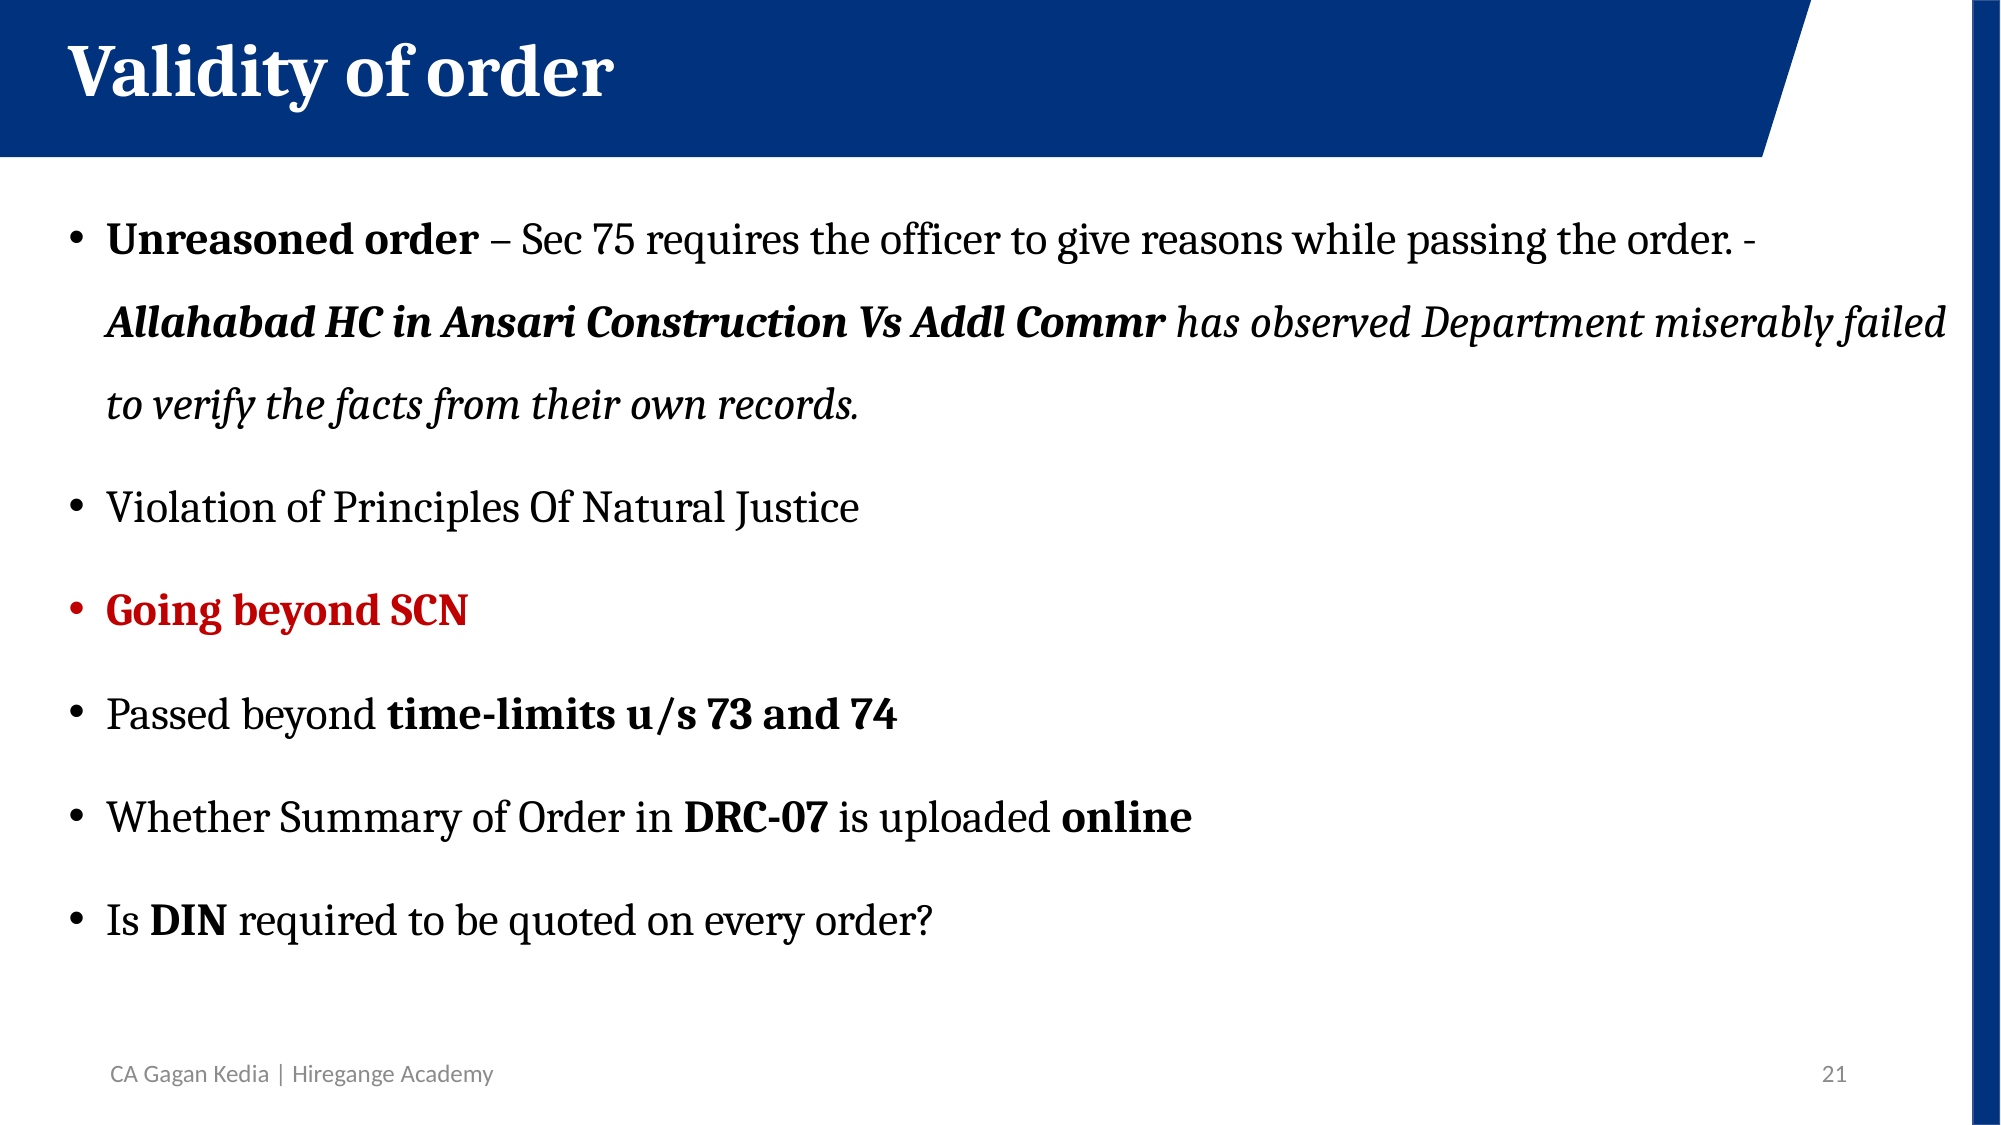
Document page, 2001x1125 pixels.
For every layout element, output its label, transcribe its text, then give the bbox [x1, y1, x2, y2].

list Validity of order [53, 24, 1024, 121]
list Unreasoned order – Sec 75 requires the officer to give reasons while passing the order. - Allahabad HC in Ansari Construction Vs Addl Commr has observed Department miserably failed to verify the facts from their own records. Violation of Principles Of Natural Justice Going beyond SCN Passed beyond time-limits u/s 73 and 74 Whether Summary of Order in DRC-07 is uploaded online Is DIN required to be quoted on every order? [53, 173, 1965, 1035]
footer CA Gagan Kedia | Hiregange Academy [0, 1042, 641, 1103]
slide_number 21 [1412, 1042, 1863, 1103]
